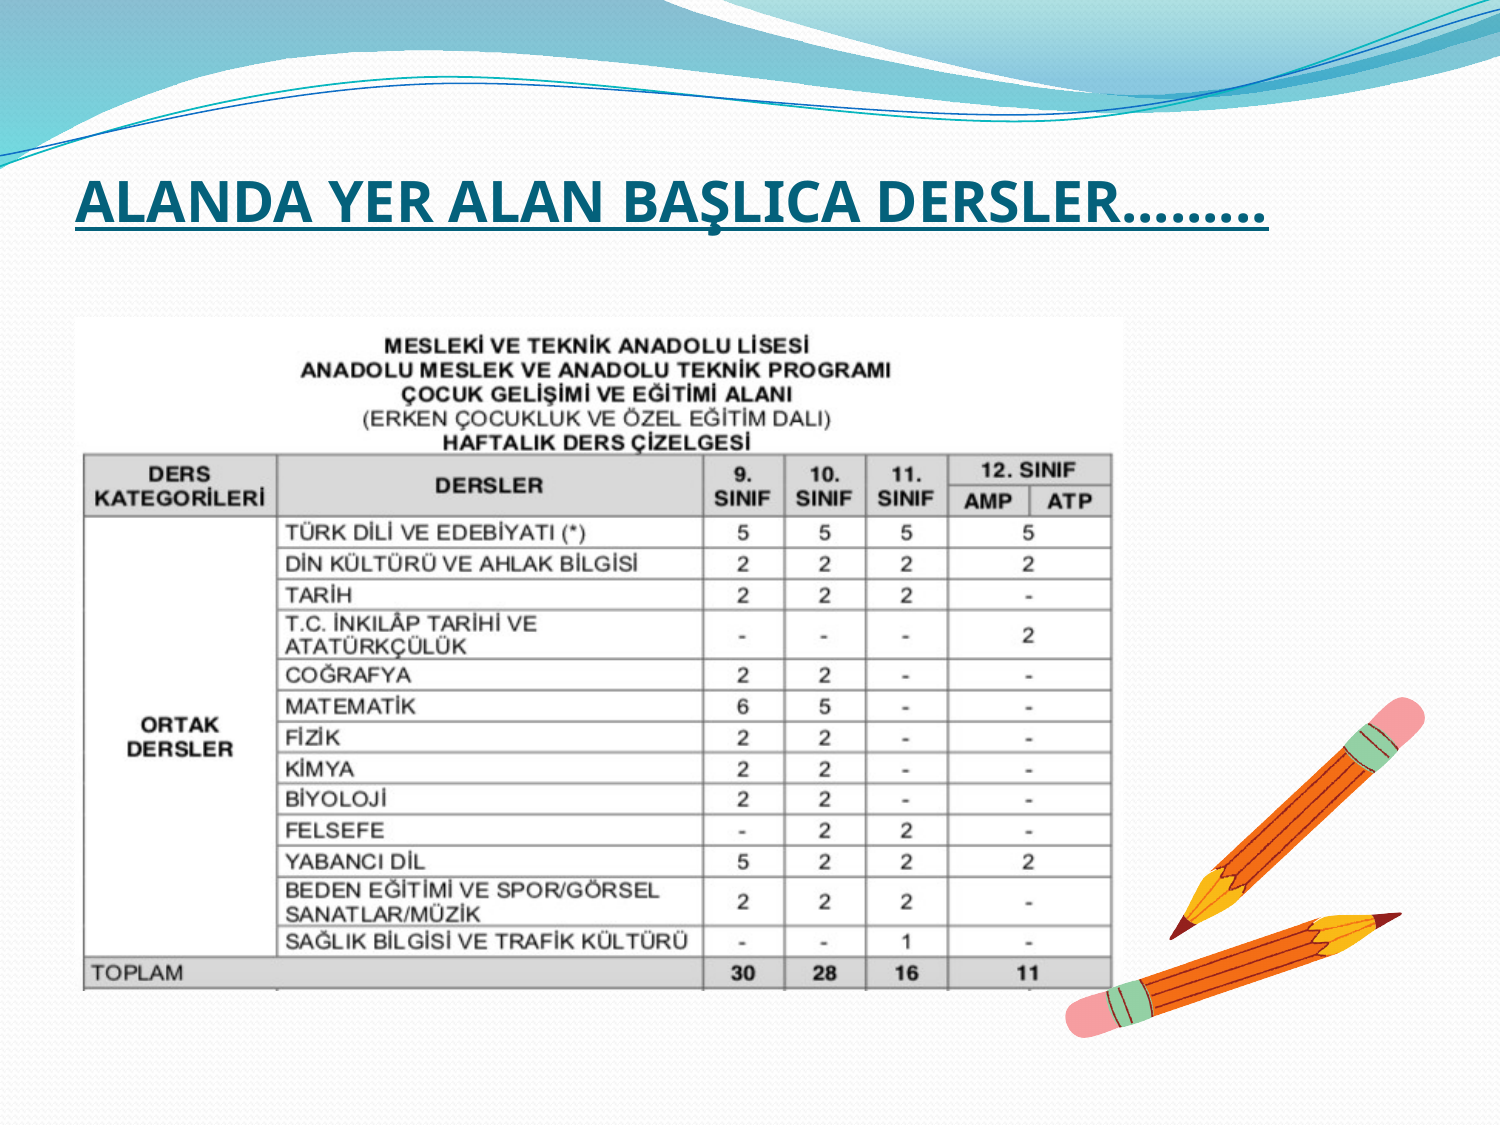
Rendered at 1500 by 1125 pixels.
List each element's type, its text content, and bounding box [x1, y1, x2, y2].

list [74, 317, 1426, 1038]
title ALANDA YER ALAN BAŞLICA DERSLER......... [75, 115, 1425, 303]
